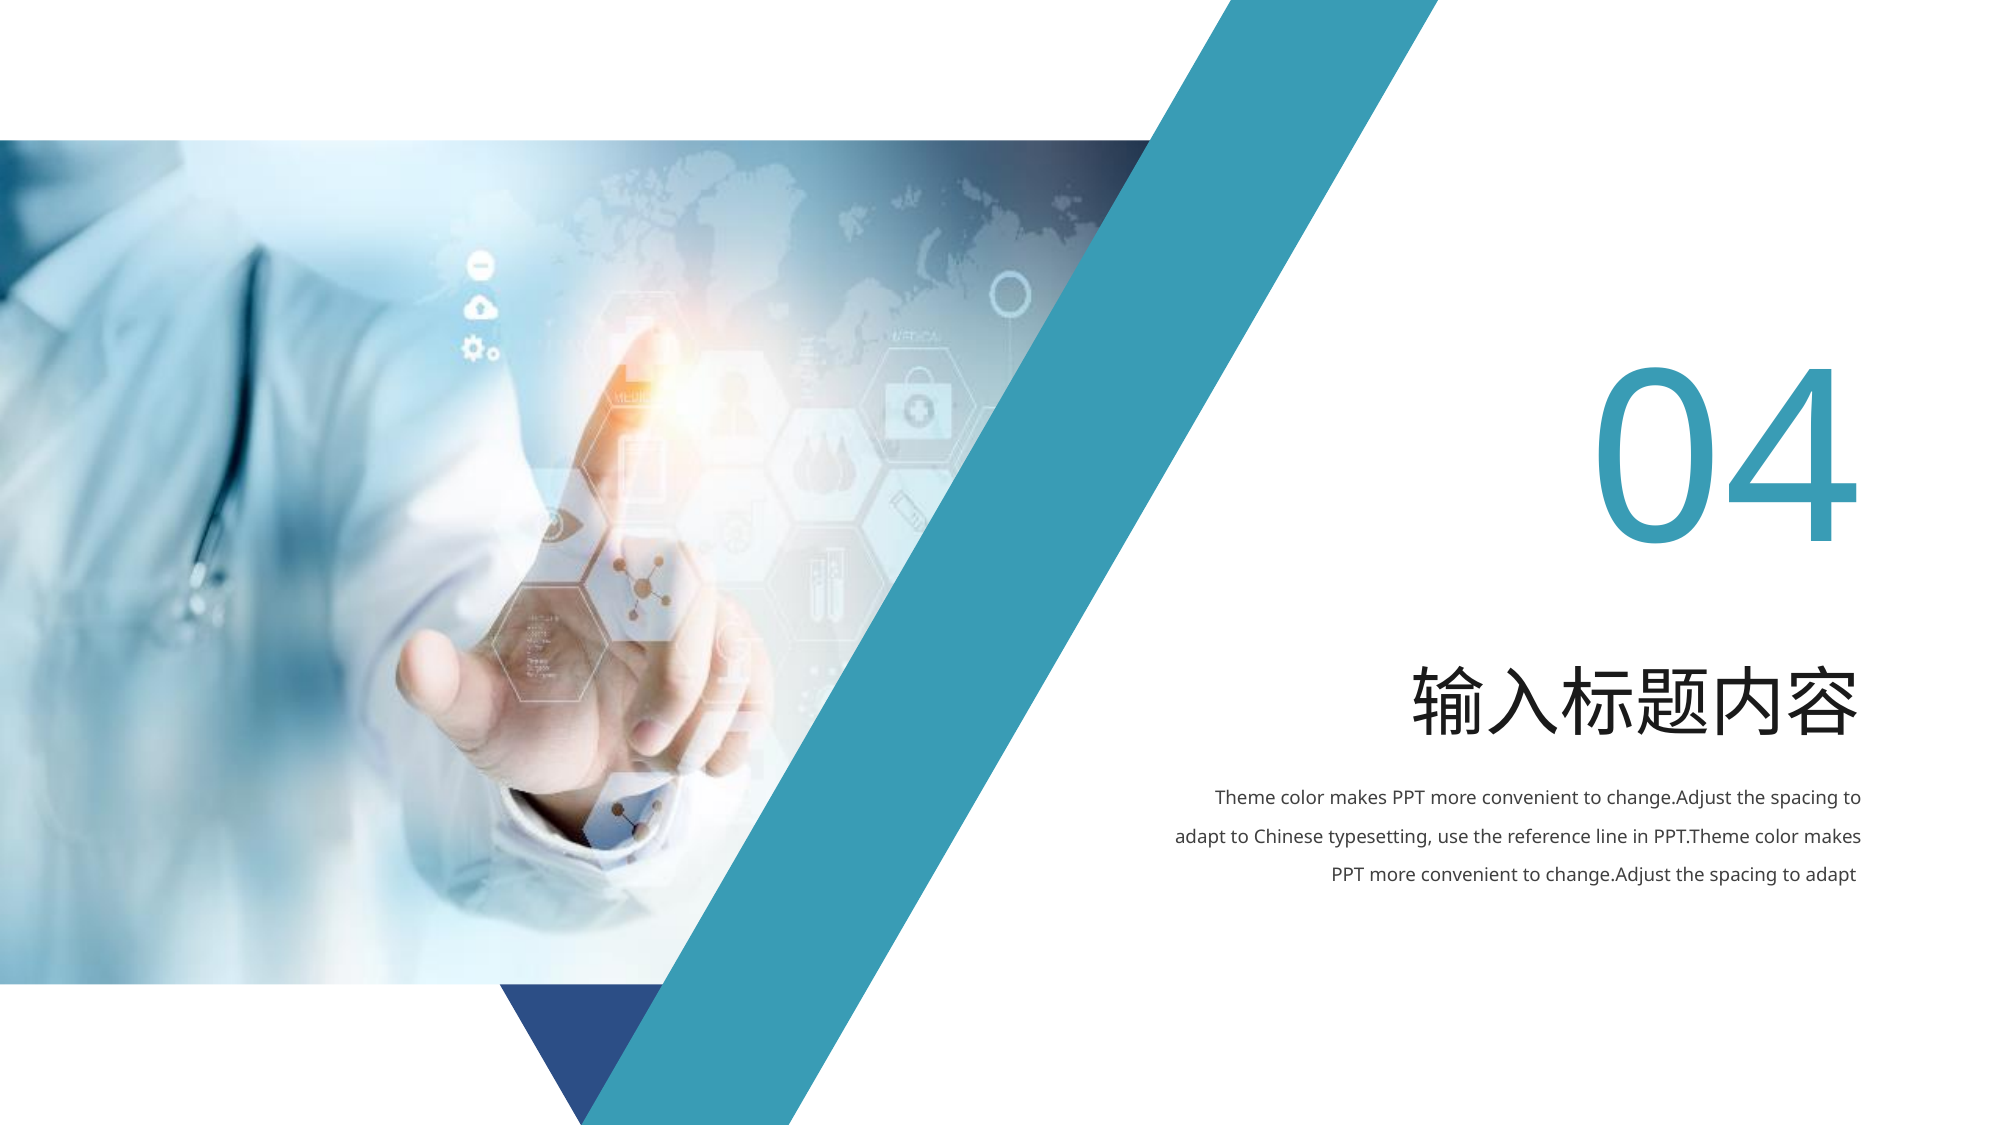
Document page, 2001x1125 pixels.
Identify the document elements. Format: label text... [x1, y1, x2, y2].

text_box 输入标题内容 [1439, 656, 1861, 745]
text_box 04 [1439, 294, 1877, 597]
text_box Theme color makes PPT more convenient to change.Adjust the spacing to adapt to Chinese typesetting, use the reference line in PPT.Theme color makes PPT more convenient to change.Adjust the spacing to adapt [1439, 770, 1861, 844]
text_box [499, 0, 1439, 1125]
text_box [0, 139, 499, 986]
